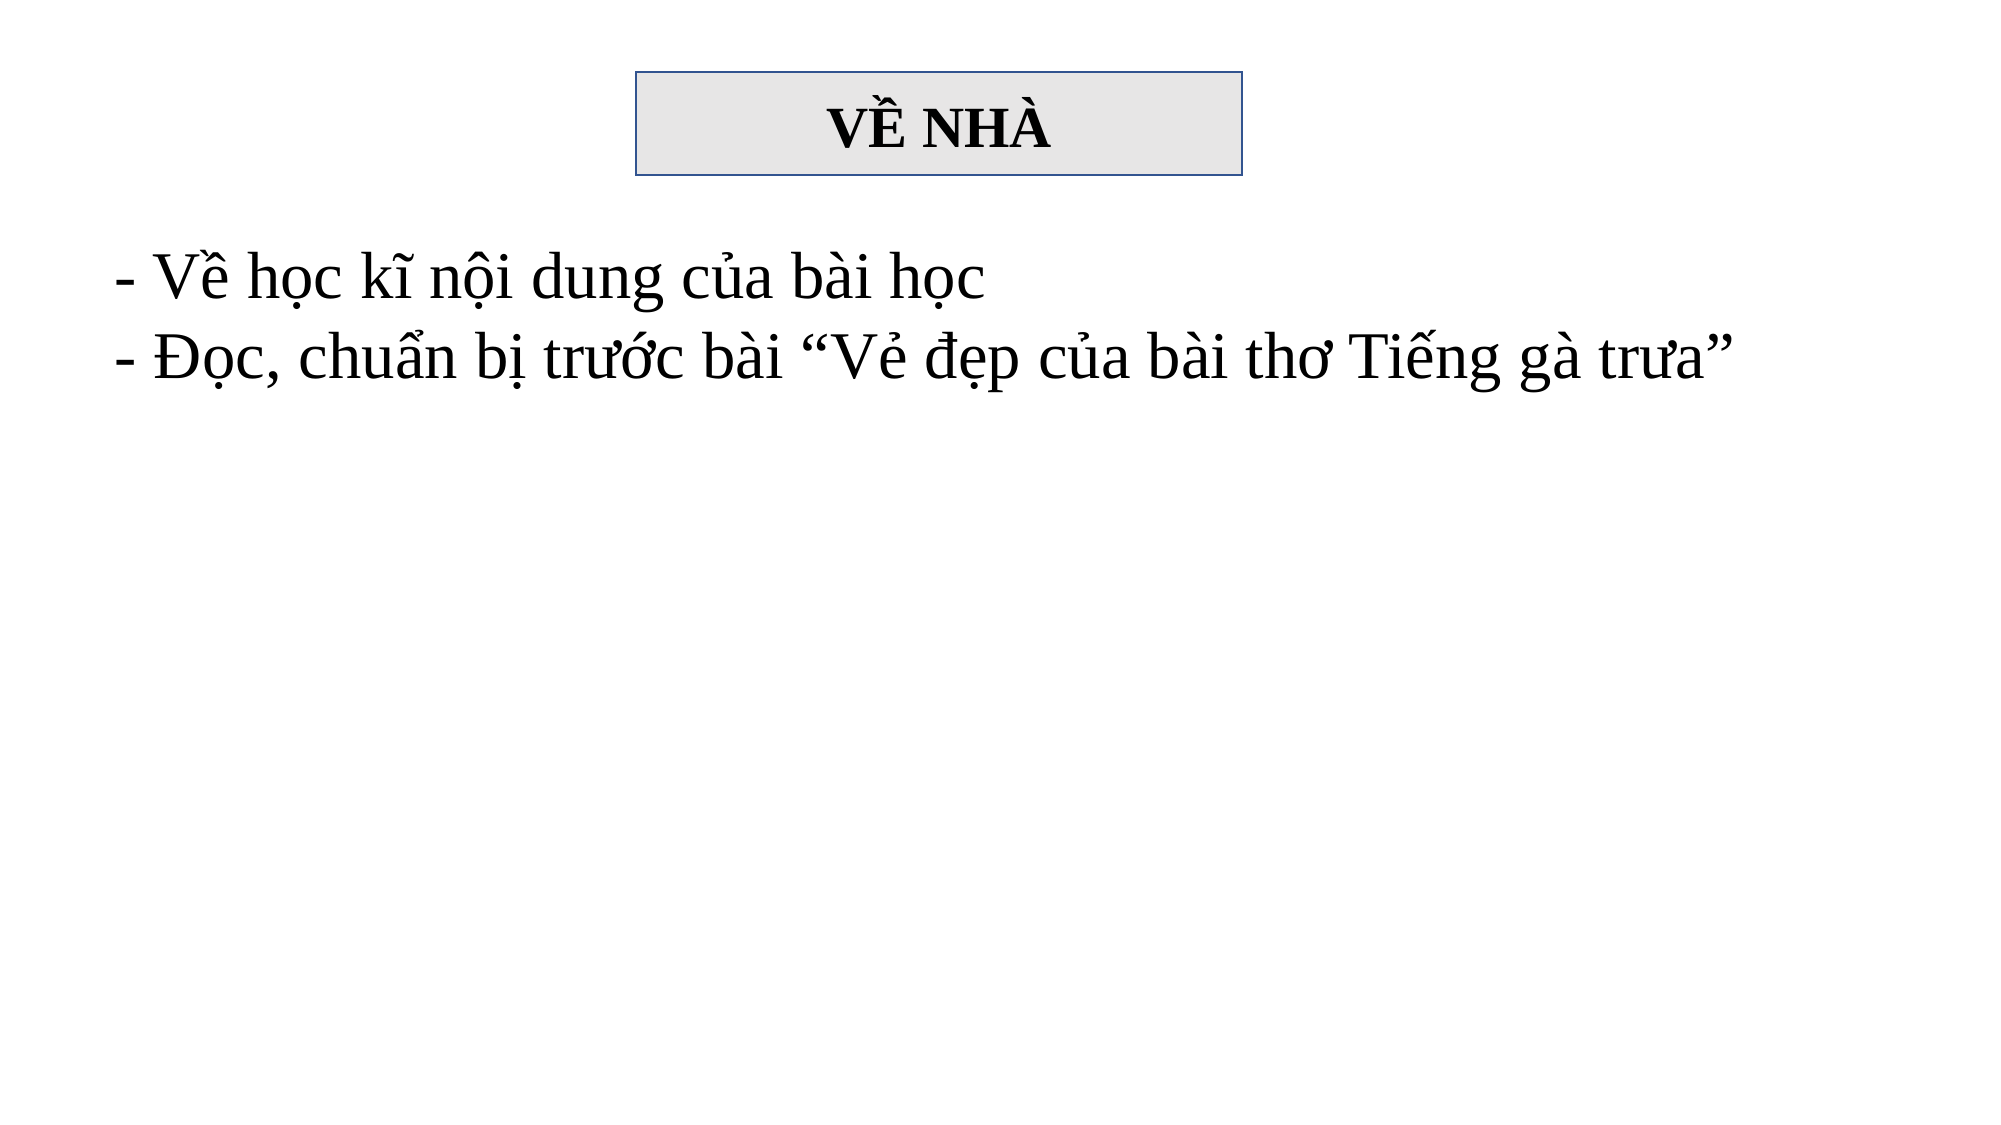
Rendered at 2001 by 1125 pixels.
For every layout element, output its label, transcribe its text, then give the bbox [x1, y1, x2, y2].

text_box VỀ NHÀ [635, 71, 1243, 176]
text_box - Về học kĩ nội dung của bài học - Đọc, chuẩn bị trước bài “Vẻ đẹp của bài thơ Tiếng gà trưa” [99, 224, 1776, 400]
